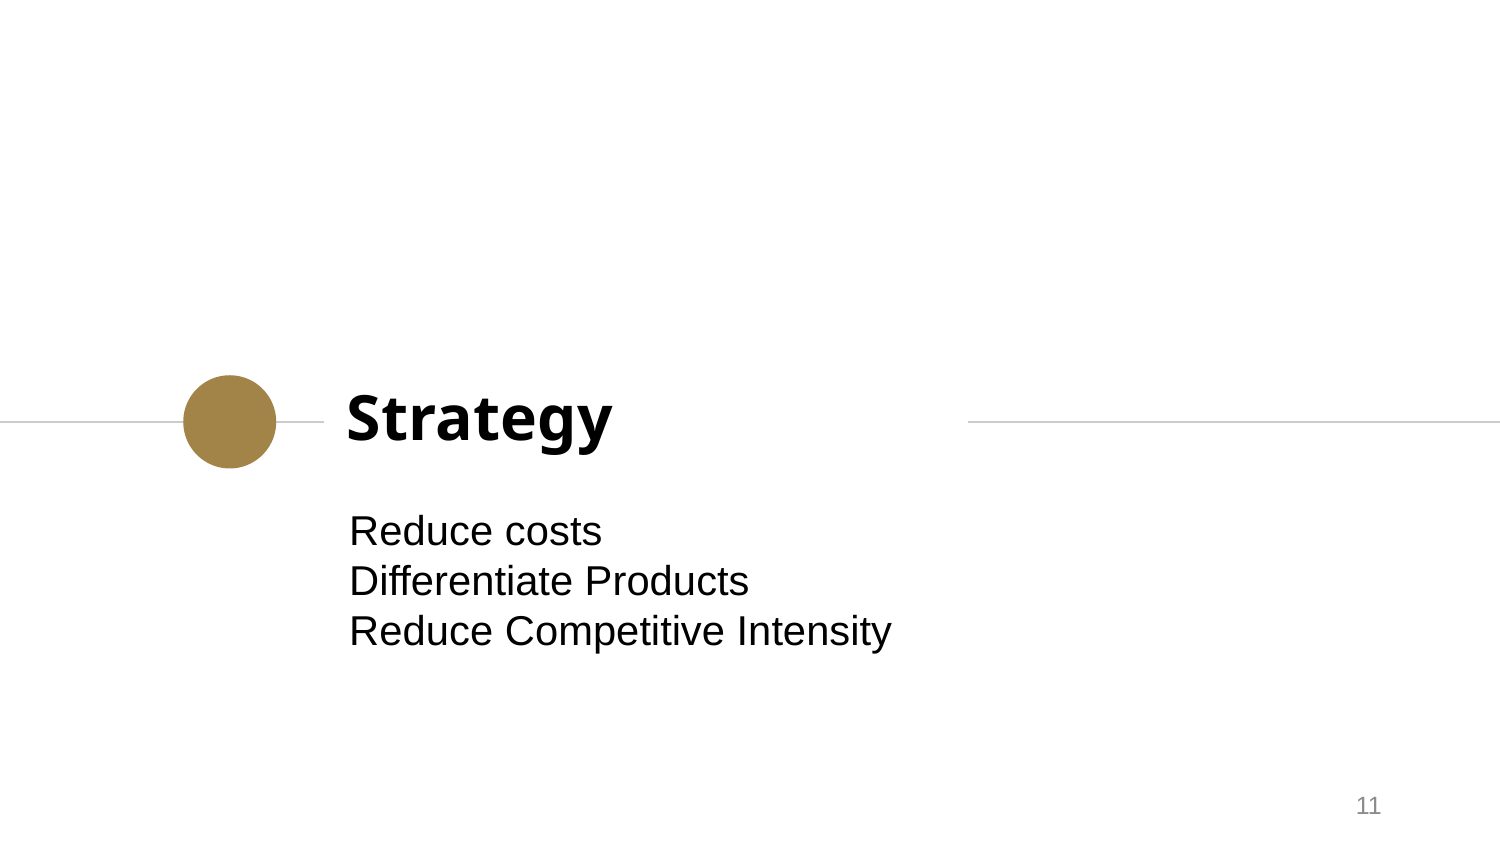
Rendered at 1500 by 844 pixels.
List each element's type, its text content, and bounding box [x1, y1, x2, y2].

title Strategy [331, 277, 954, 468]
text_box Reduce costs Differentiate Products Reduce Competitive Intensity [334, 464, 1403, 694]
slide_number 11 [1059, 782, 1397, 828]
